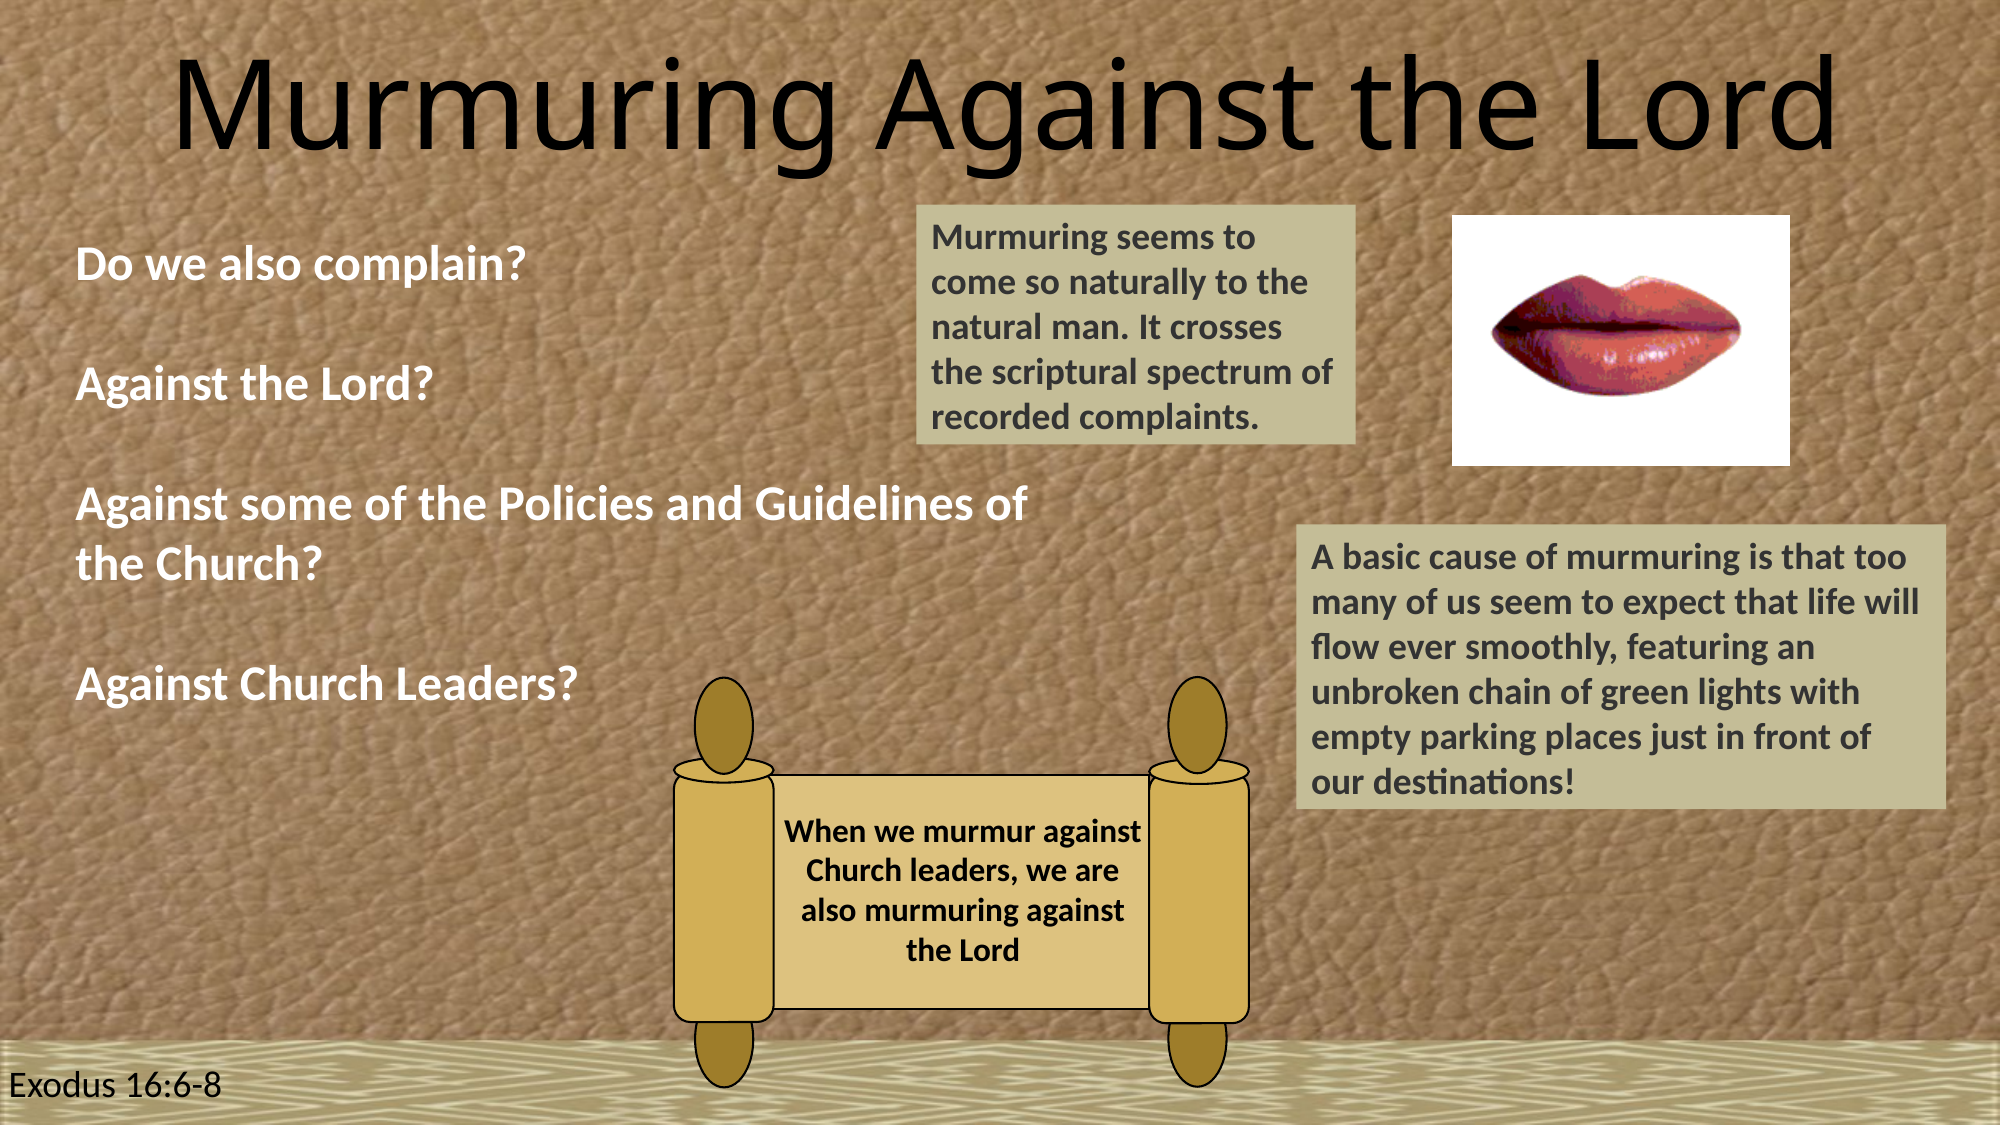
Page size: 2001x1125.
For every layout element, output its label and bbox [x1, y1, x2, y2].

text_box [673, 676, 1249, 1088]
picture [0, 0, 2000, 1125]
